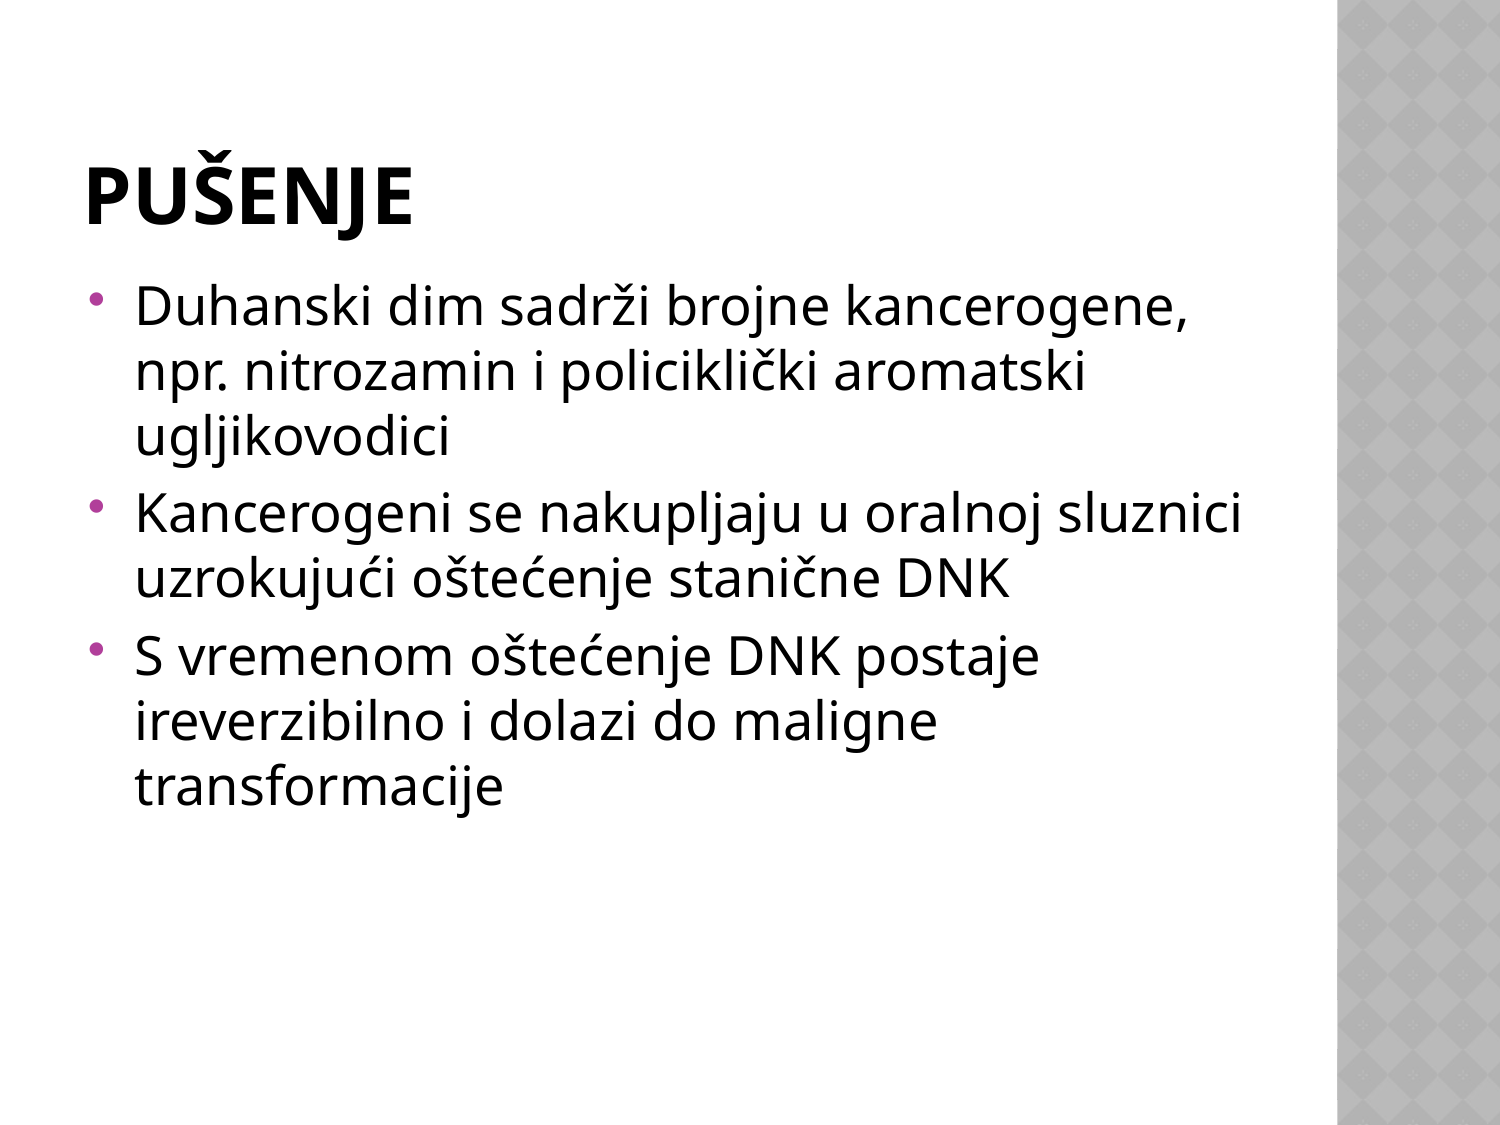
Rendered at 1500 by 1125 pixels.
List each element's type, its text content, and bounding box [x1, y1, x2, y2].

title pušenje [75, 52, 1263, 240]
list Duhanski dim sadrži brojne kancerogene, npr. nitrozamin i policiklički aromatski ugljikovodici Kancerogeni se nakupljaju u oralnoj sluznici uzrokujući oštećenje stanične DNK S vremenom oštećenje DNK postaje ireverzibilno i dolazi do maligne transformacije [75, 264, 1263, 1059]
